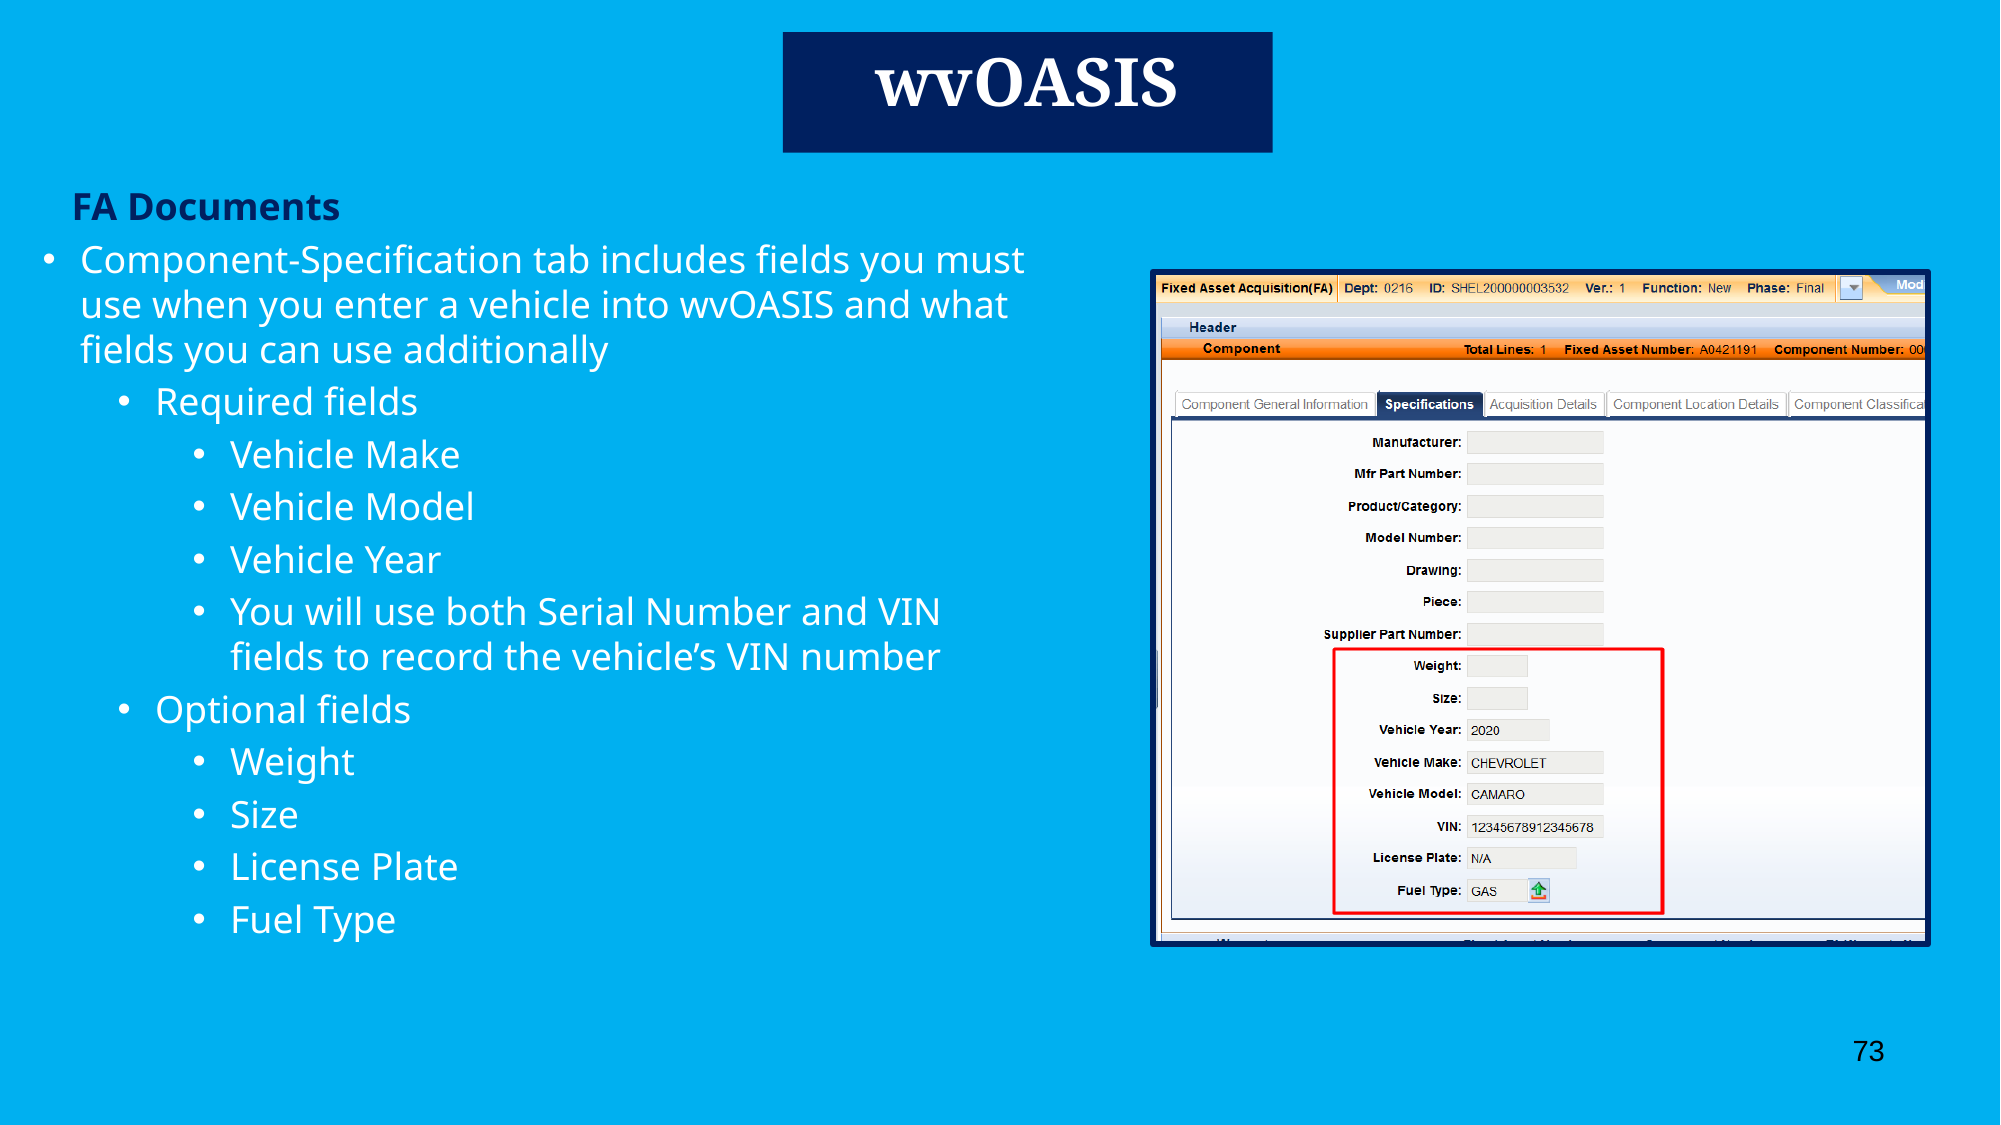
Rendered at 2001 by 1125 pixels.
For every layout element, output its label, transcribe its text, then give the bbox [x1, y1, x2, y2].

slide_number 73 [1433, 1024, 1900, 1103]
subtitle FA Documents Component-Specification tab includes fields you must use when you enter a vehicle into wvOASIS and what fields you can use additionally Required fields Vehicle Make Vehicle Model Vehicle Year You will use both Serial Number and VIN fields to record the vehicle’s VIN number Optional fields Weight Size License Plate Fuel Type [0, 175, 1044, 1041]
picture [1155, 274, 1925, 942]
title wvOASIS [782, 32, 1273, 153]
